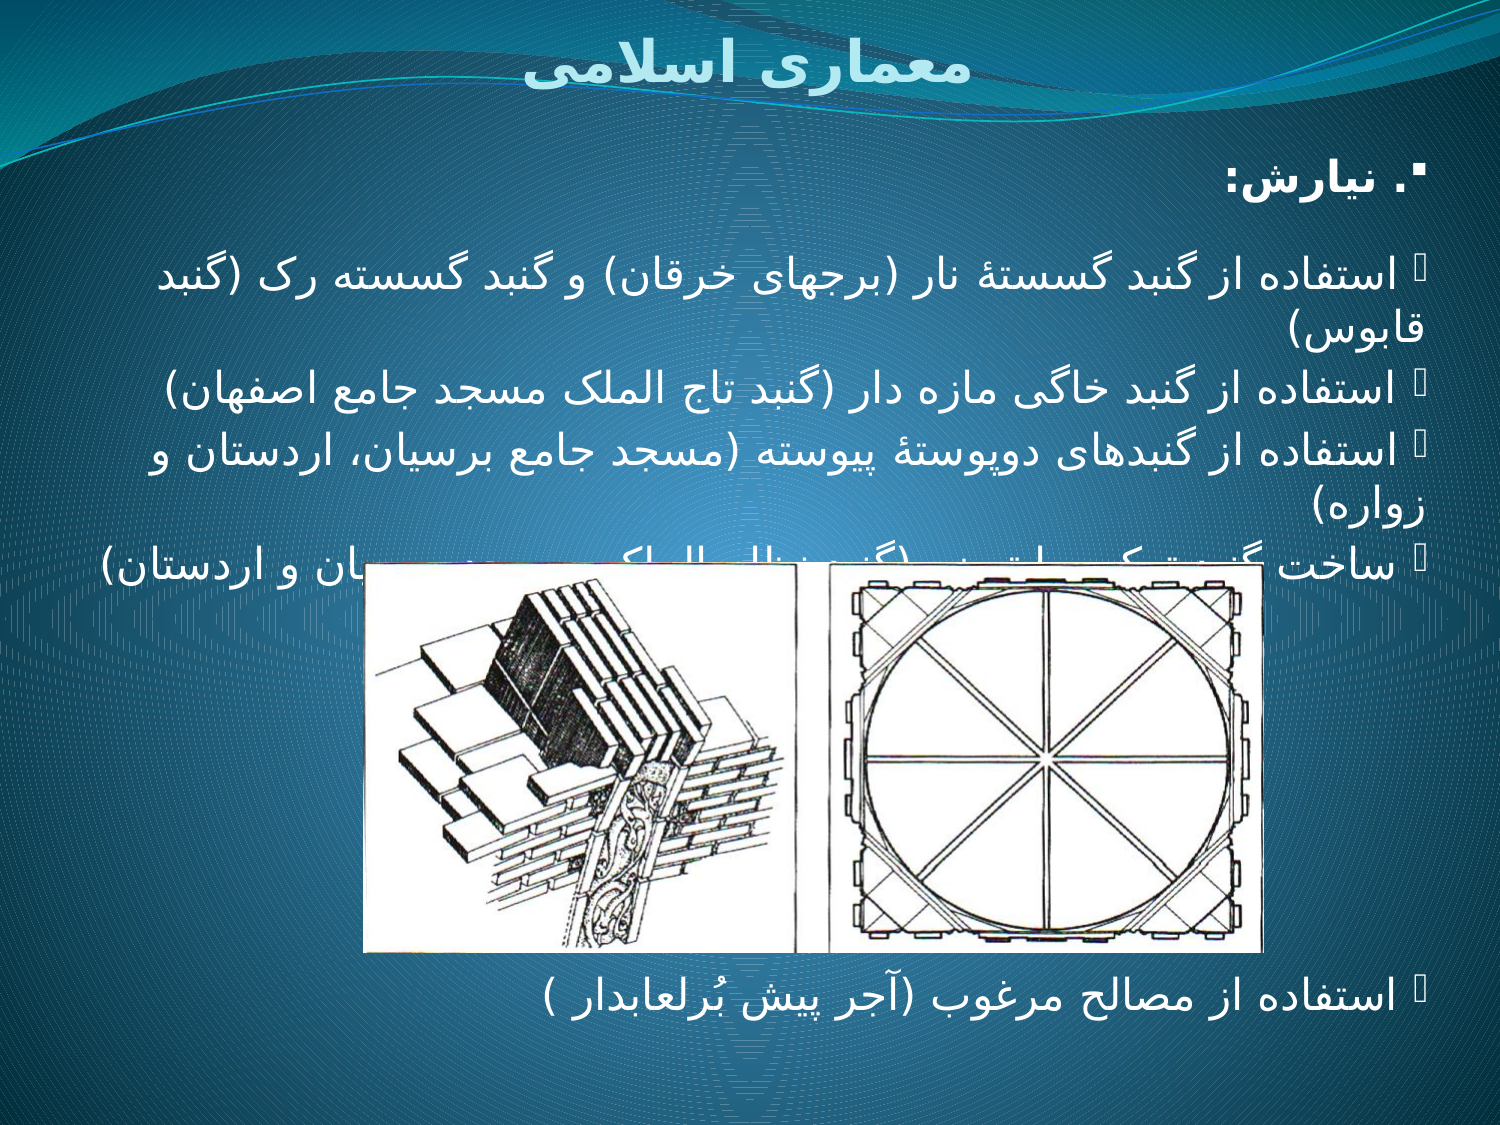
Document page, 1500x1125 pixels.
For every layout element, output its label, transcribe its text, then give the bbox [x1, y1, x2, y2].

title معماری اسلامی [46, 0, 1454, 94]
subtitle . نیارش: استفاده از گنبد گسستۀ نار (برجهای خرقان) و گنبد گسسته رک (گنبد قابوس) استفاده از گنبد خاگی مازه دار (گنبد تاج الملک مسجد جامع اصفهان) استفاده از گنبدهای دوپوستۀ پیوسته (مسجد جامع برسیان، اردستان و زواره) ساخت گنبد ترکین با تویزه (گنبد نظام الملک، مسجد برسیان و اردستان) استفاده از مصالح مرغوب (آجر پیش بُرلعابدار ) [82, 140, 1430, 1067]
picture [362, 562, 1264, 954]
